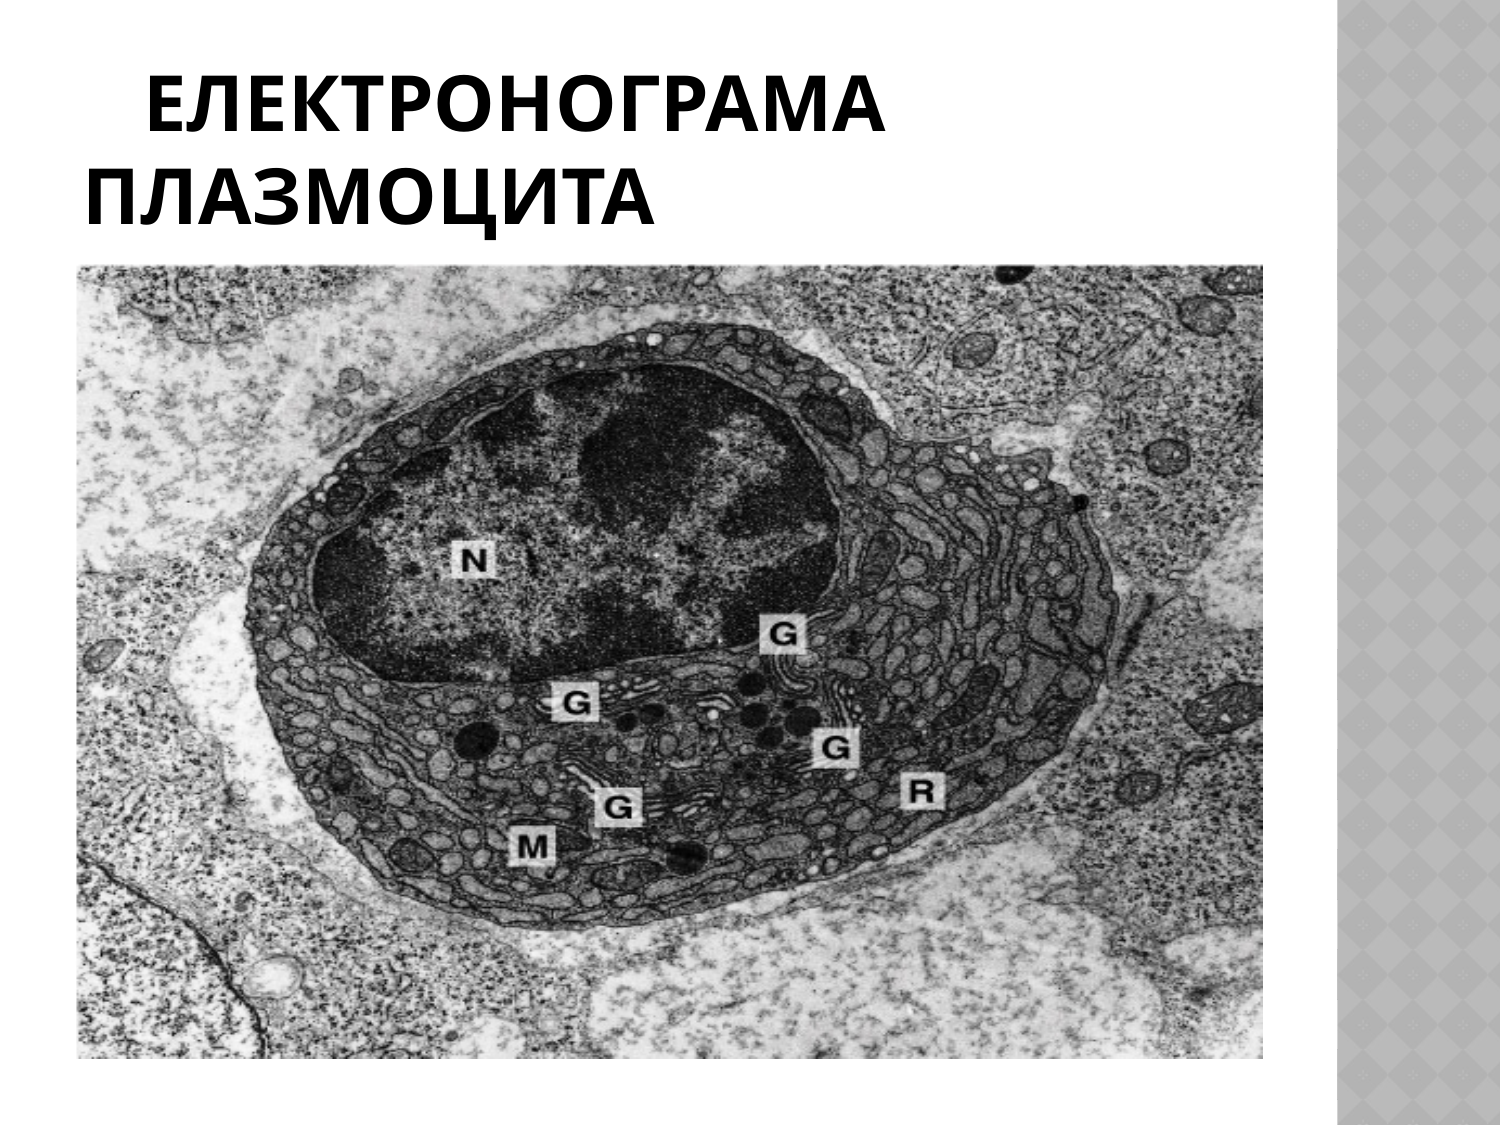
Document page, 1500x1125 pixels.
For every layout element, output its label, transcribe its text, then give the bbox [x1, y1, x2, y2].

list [74, 263, 1263, 1060]
title Електронограма плазмоцита [75, 52, 1263, 240]
